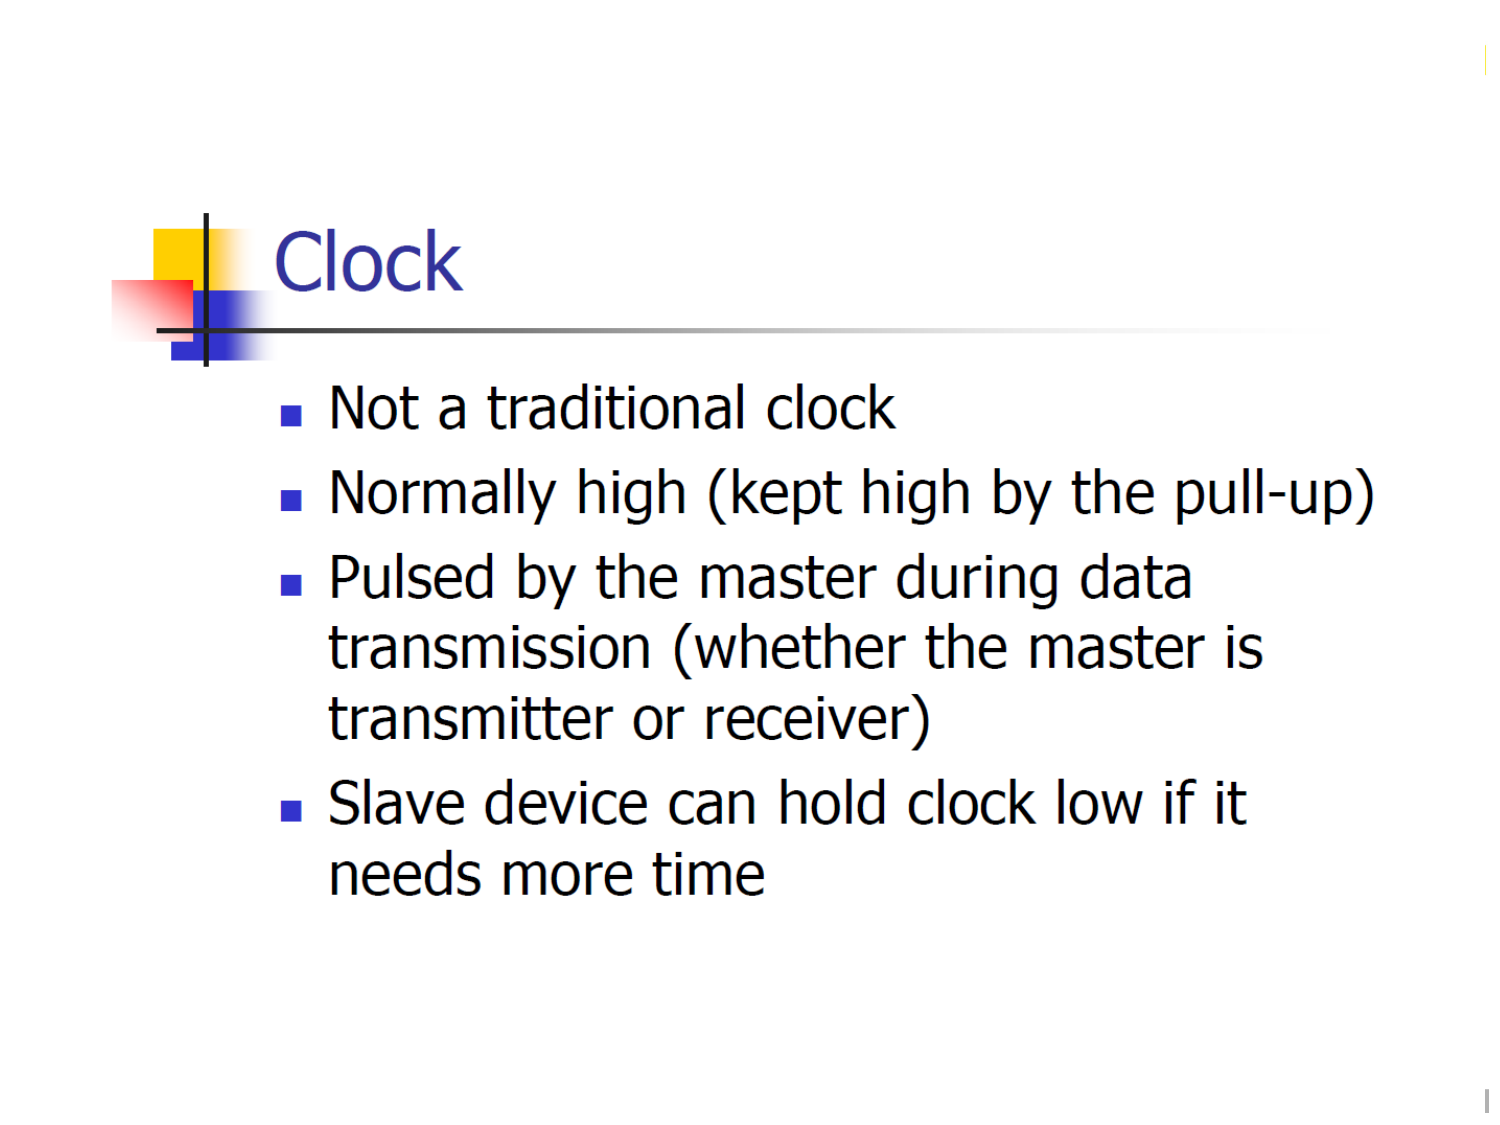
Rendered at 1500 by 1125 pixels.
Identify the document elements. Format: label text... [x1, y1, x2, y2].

slide_number 51 [1488, 1072, 1500, 1125]
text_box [27, 4, 1485, 1125]
